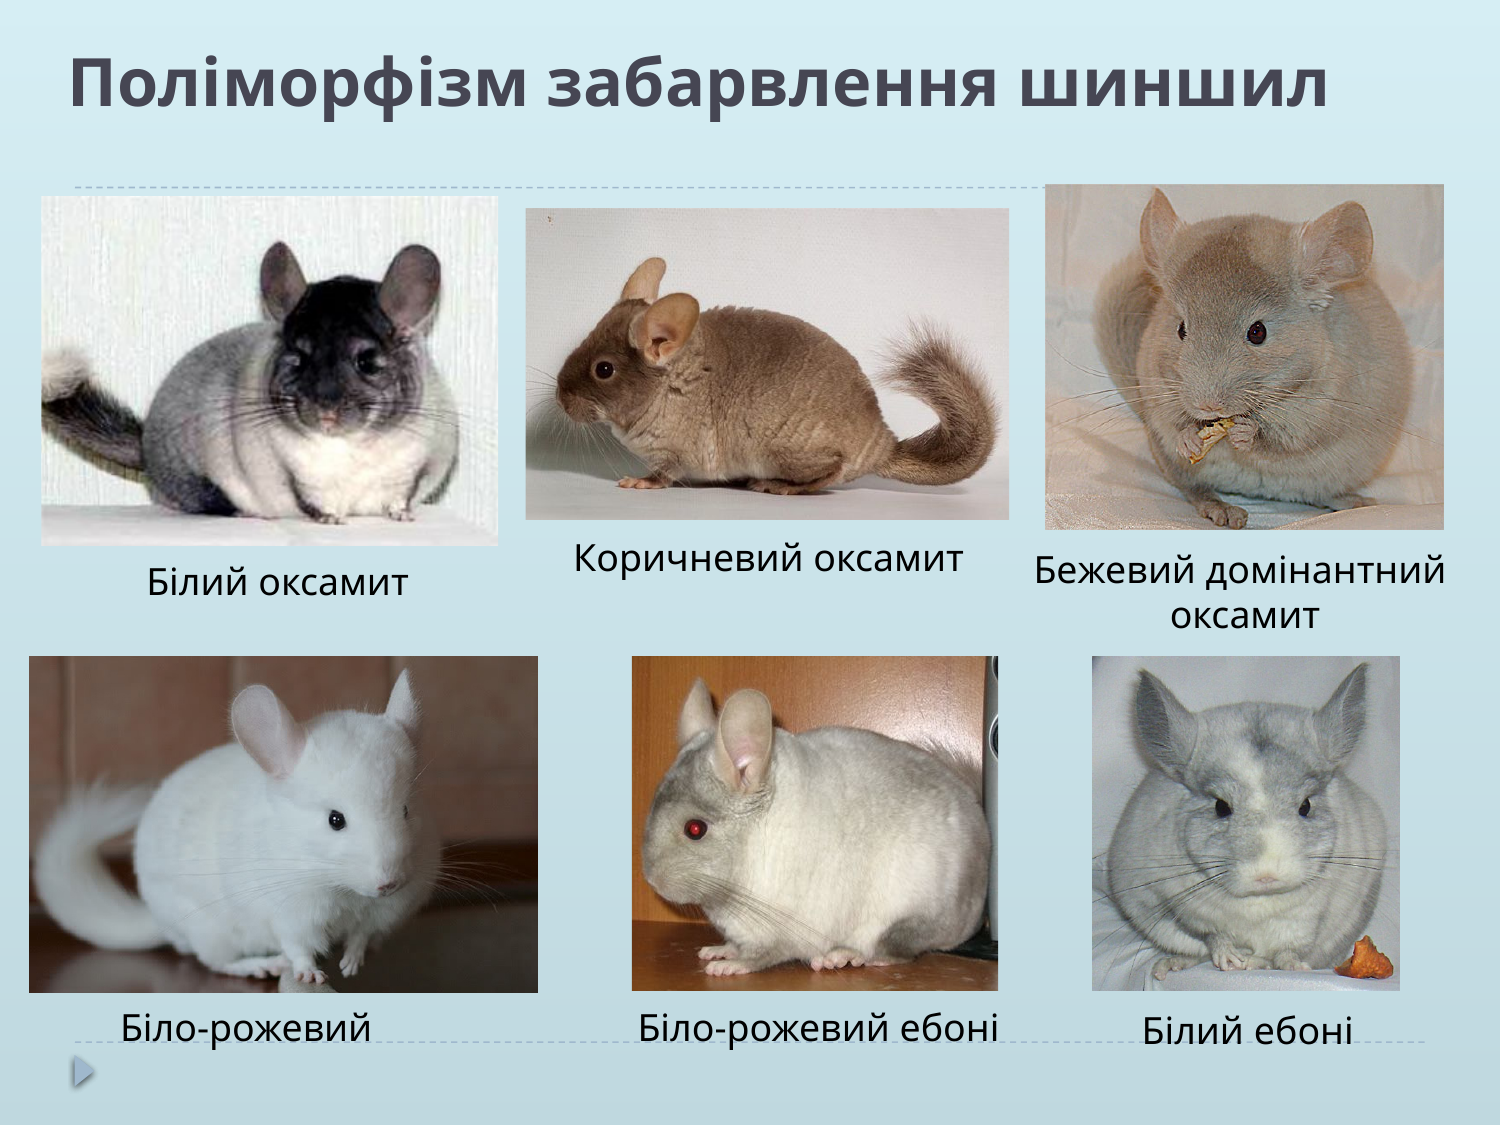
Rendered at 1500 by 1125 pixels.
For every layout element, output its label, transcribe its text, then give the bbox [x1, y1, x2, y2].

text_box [41, 196, 499, 612]
title Поліморфізм забарвлення шиншил [53, 0, 1450, 127]
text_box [631, 656, 999, 1059]
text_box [29, 656, 538, 1059]
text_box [525, 207, 1010, 588]
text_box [1045, 184, 1445, 646]
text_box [1092, 656, 1400, 1061]
